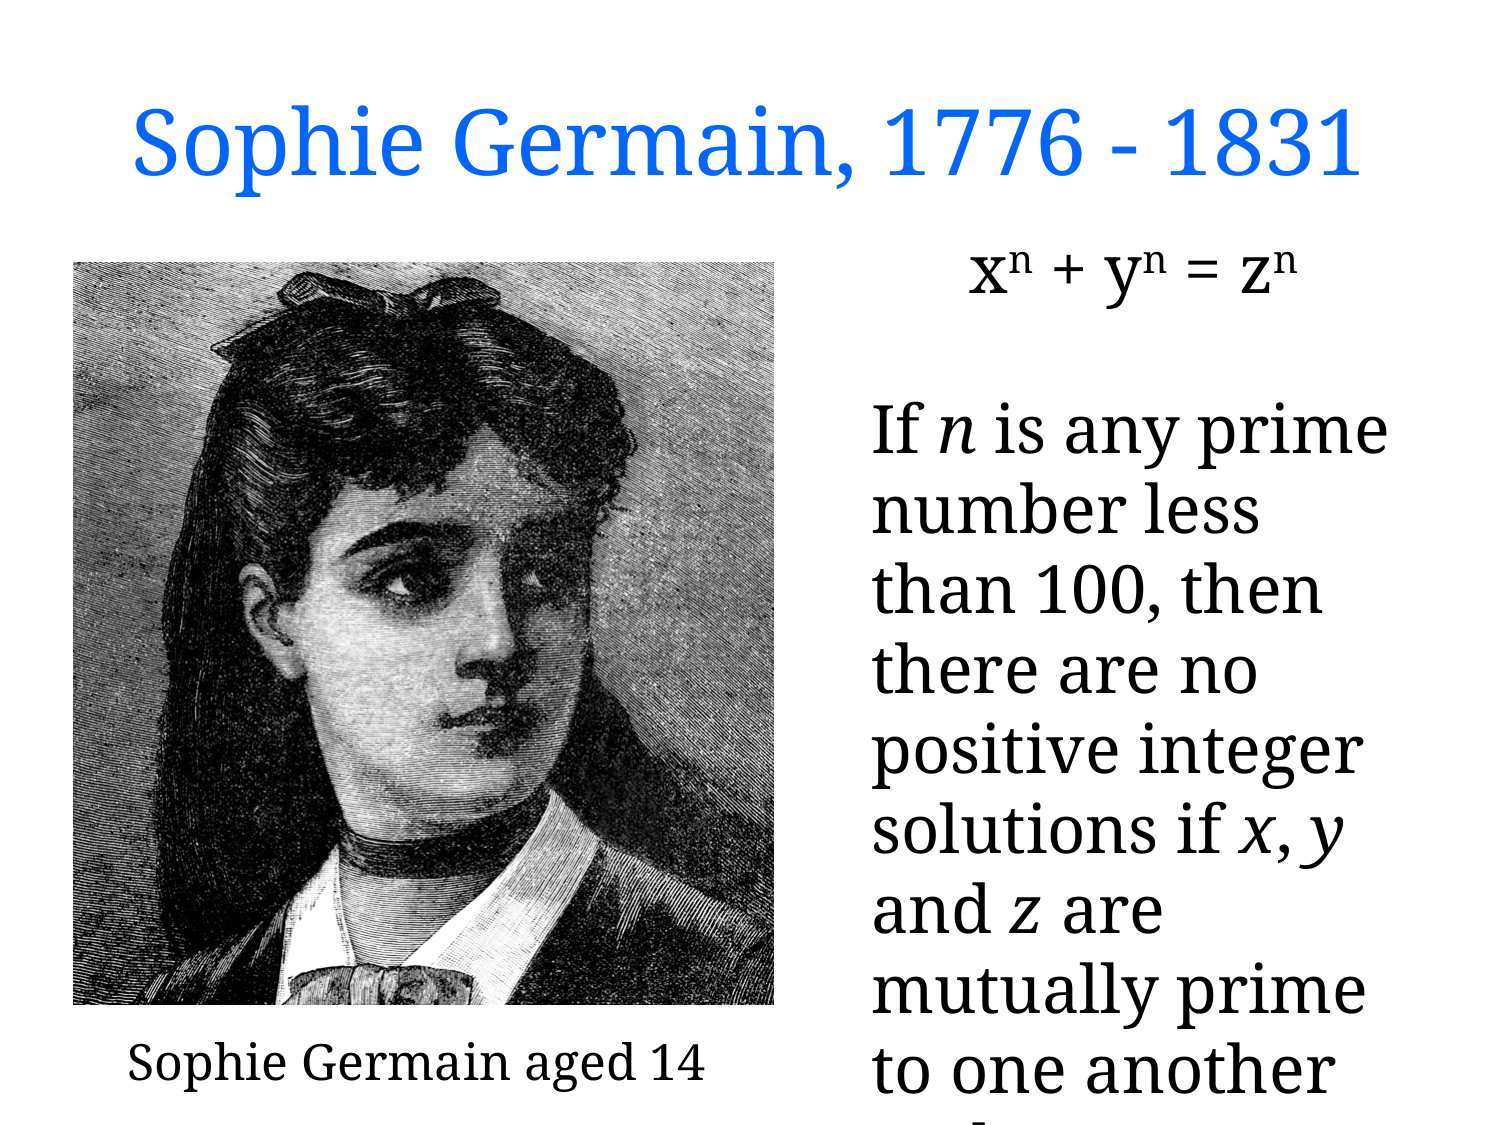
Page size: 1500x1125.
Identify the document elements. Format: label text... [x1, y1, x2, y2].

title Sophie Germain, 1776 - 1831 [75, 45, 1425, 233]
text_box xn + yn = zn If n is any prime number less than 100, then there are no positive integer solutions if x, y and z are mutually prime to one another and to n. [856, 219, 1412, 1125]
text_box Sophie Germain aged 14 [112, 1023, 722, 1098]
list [73, 262, 774, 1005]
